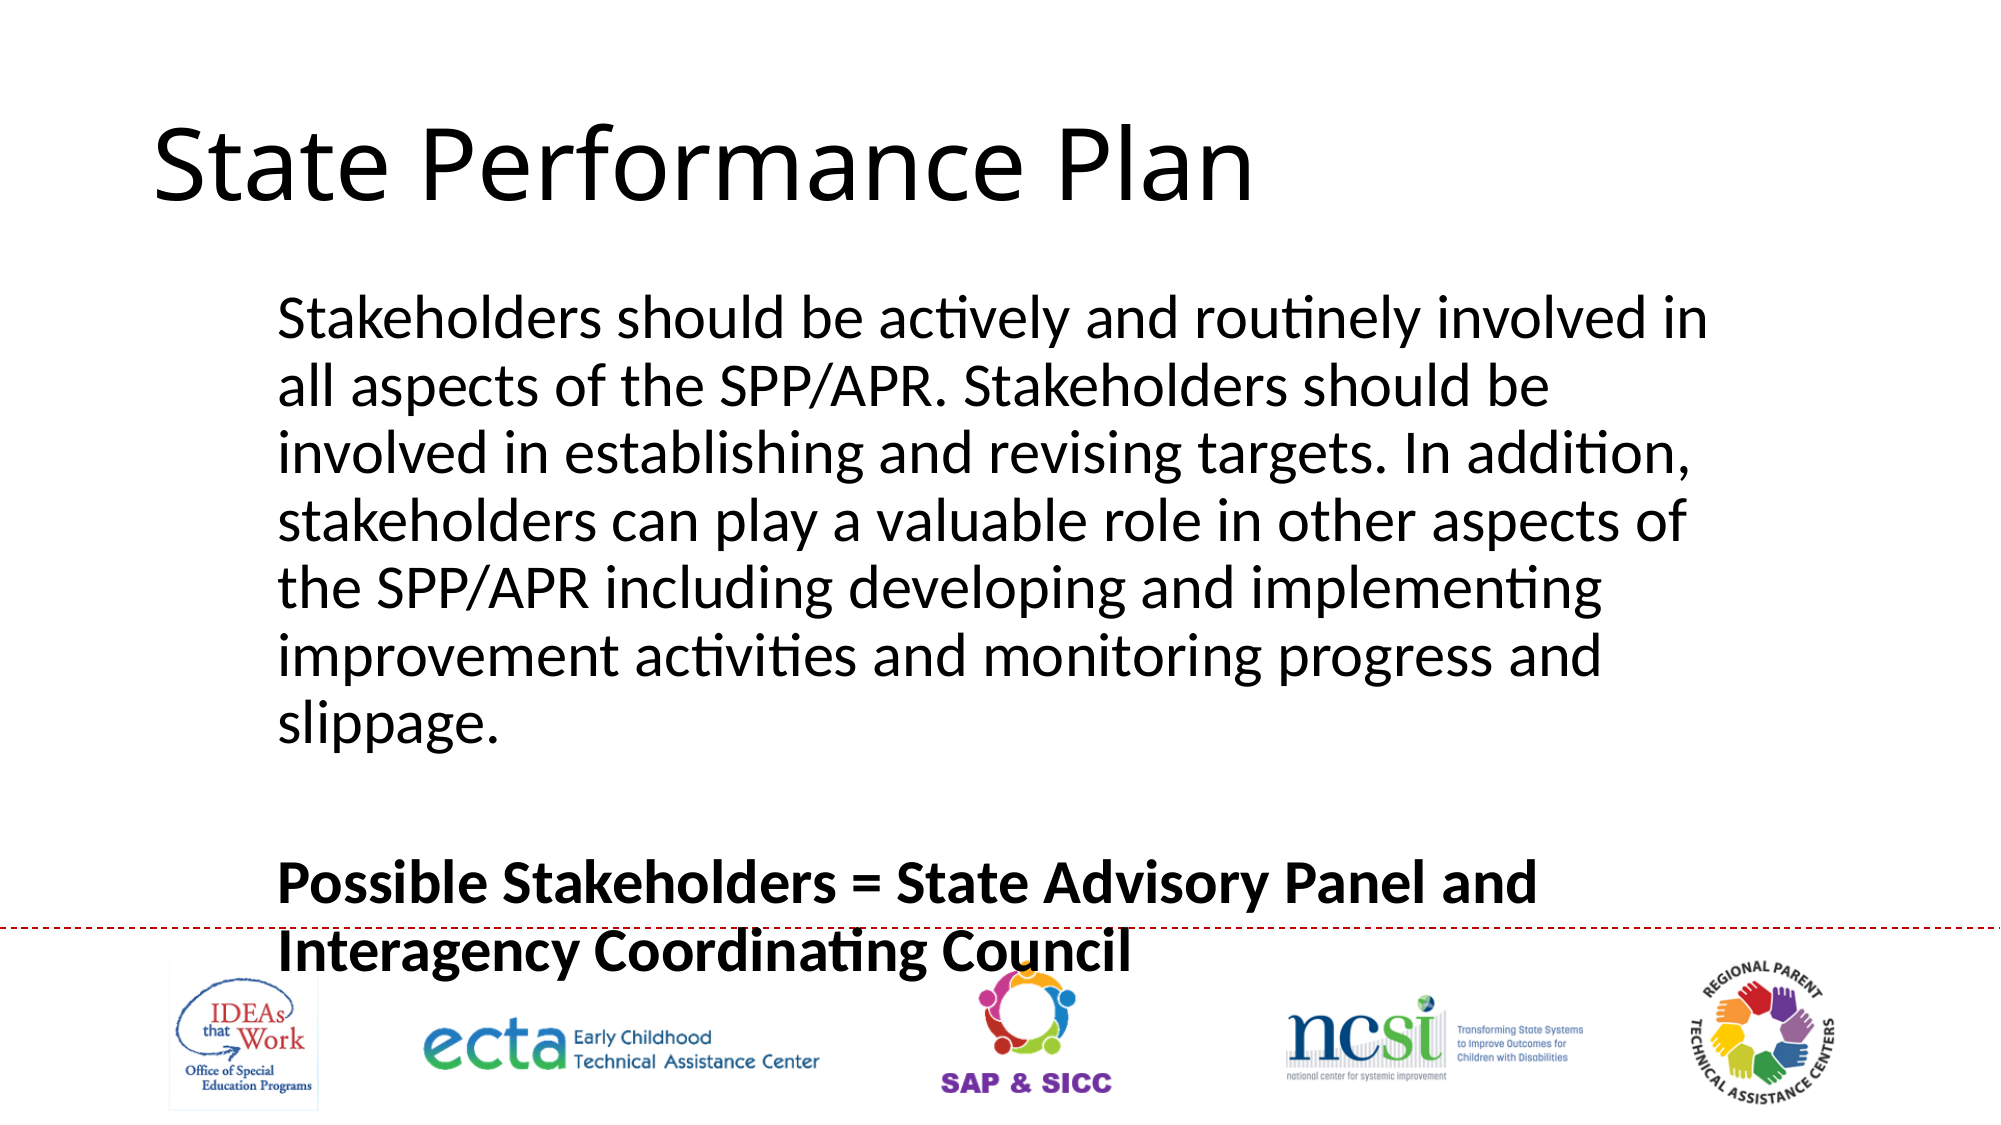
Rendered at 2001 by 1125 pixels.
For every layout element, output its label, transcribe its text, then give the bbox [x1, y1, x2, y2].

title State Performance Plan [137, 59, 1863, 278]
picture [1738, 947, 1856, 1120]
list Stakeholders should be actively and routinely involved in all aspects of the SPP/APR. Stakeholders should be involved in establishing and revising targets. In addition, stakeholders can play a valuable role in other aspects of the SPP/APR including developing and implementing improvement activities and monitoring progress and slippage. Possible Stakeholders = State Advisory Panel and Interagency Coordinating Council [262, 277, 1738, 1125]
picture [144, 947, 262, 1120]
